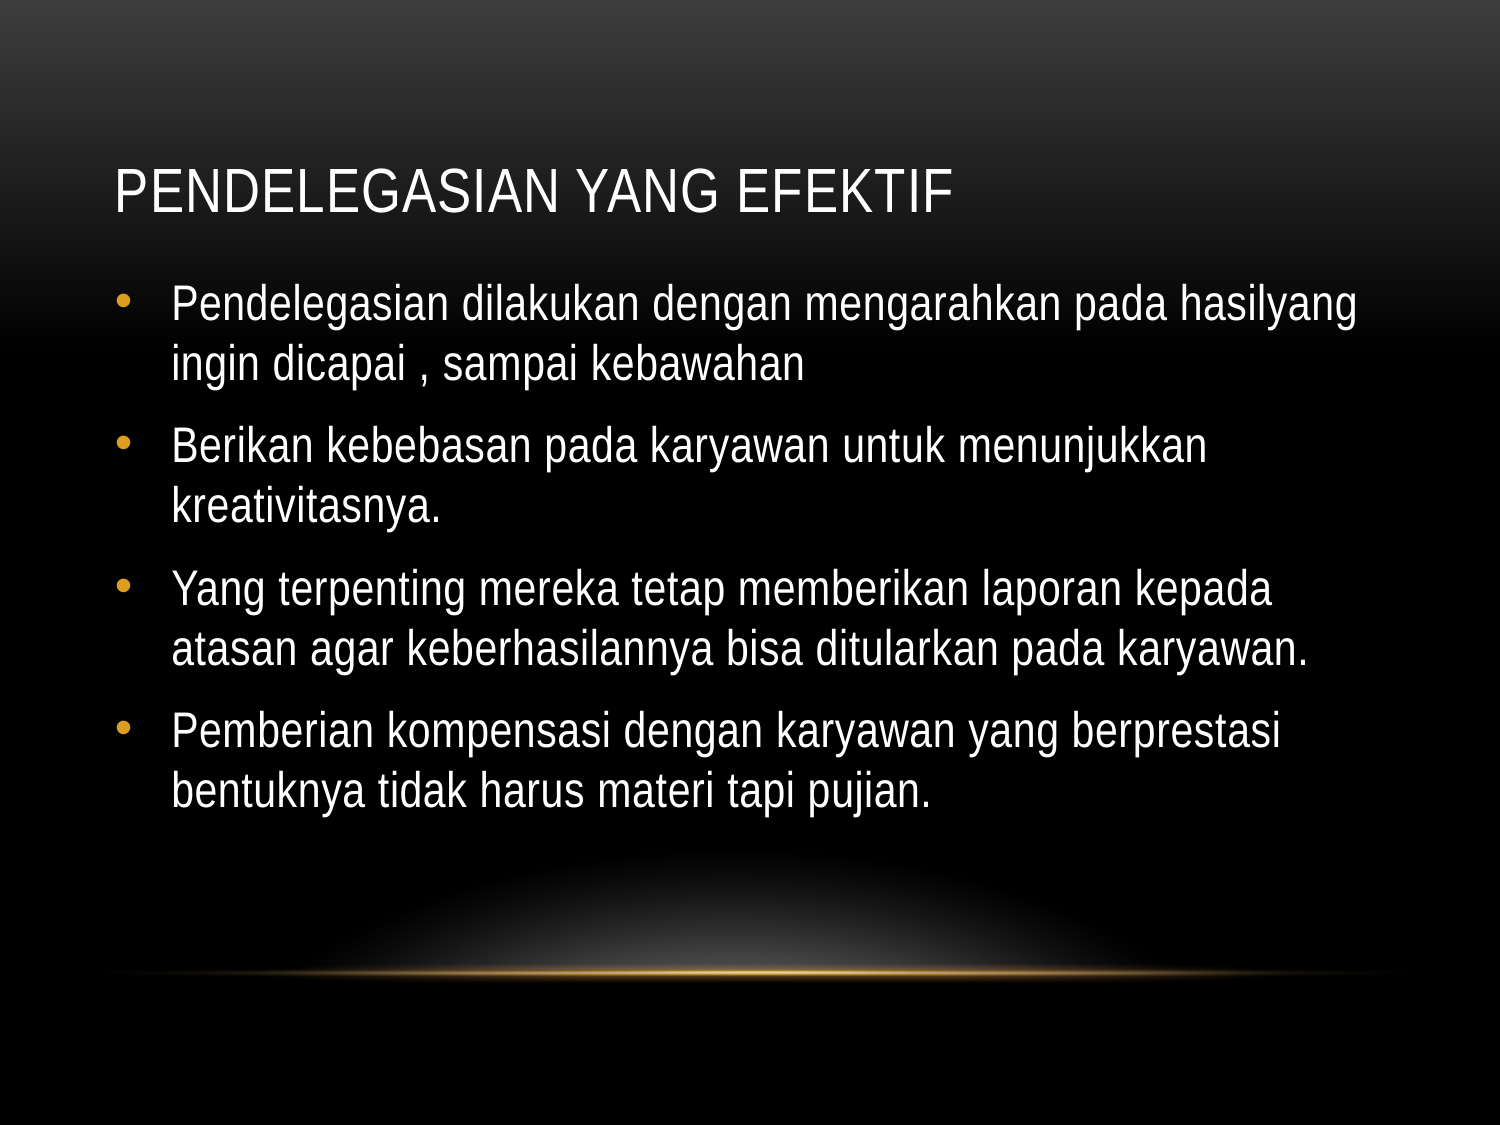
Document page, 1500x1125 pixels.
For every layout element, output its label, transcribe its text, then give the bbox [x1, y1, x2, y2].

picture [0, 0, 1500, 1125]
list Pendelegasian dilakukan dengan mengarahkan pada hasilyang ingin dicapai , sampai kebawahan Berikan kebebasan pada karyawan untuk menunjukkan kreativitasnya. Yang terpenting mereka tetap memberikan laporan kepada atasan agar keberhasilannya bisa ditularkan pada karyawan. Pemberian kompensasi dengan karyawan yang berprestasi bentuknya tidak harus materi tapi pujian. [99, 262, 1400, 938]
title Pendelegasian yang efektif [99, 45, 1400, 233]
